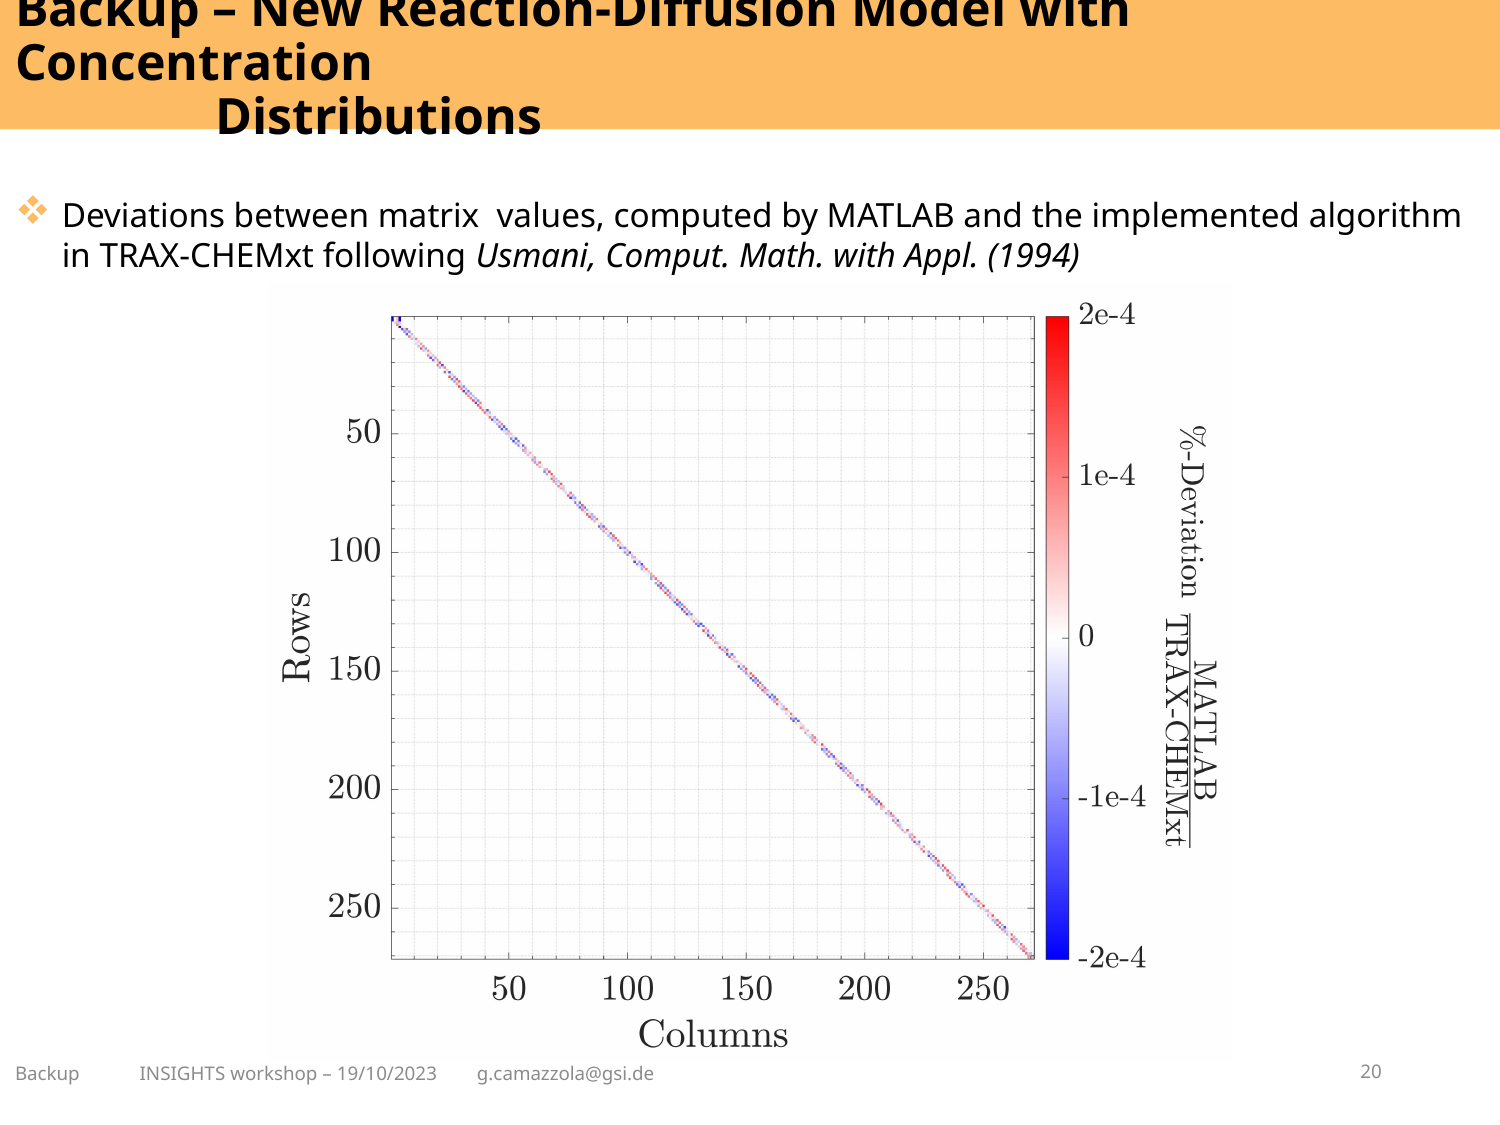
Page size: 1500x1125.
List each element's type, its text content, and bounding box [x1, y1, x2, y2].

footer Backup INSIGHTS workshop – 19/10/2023 g.camazzola@gsi.de [0, 1042, 1500, 1103]
text_box Backup – New Reaction-Diffusion Model with Concentration Distributions [0, 0, 1500, 130]
picture [268, 256, 1232, 1061]
